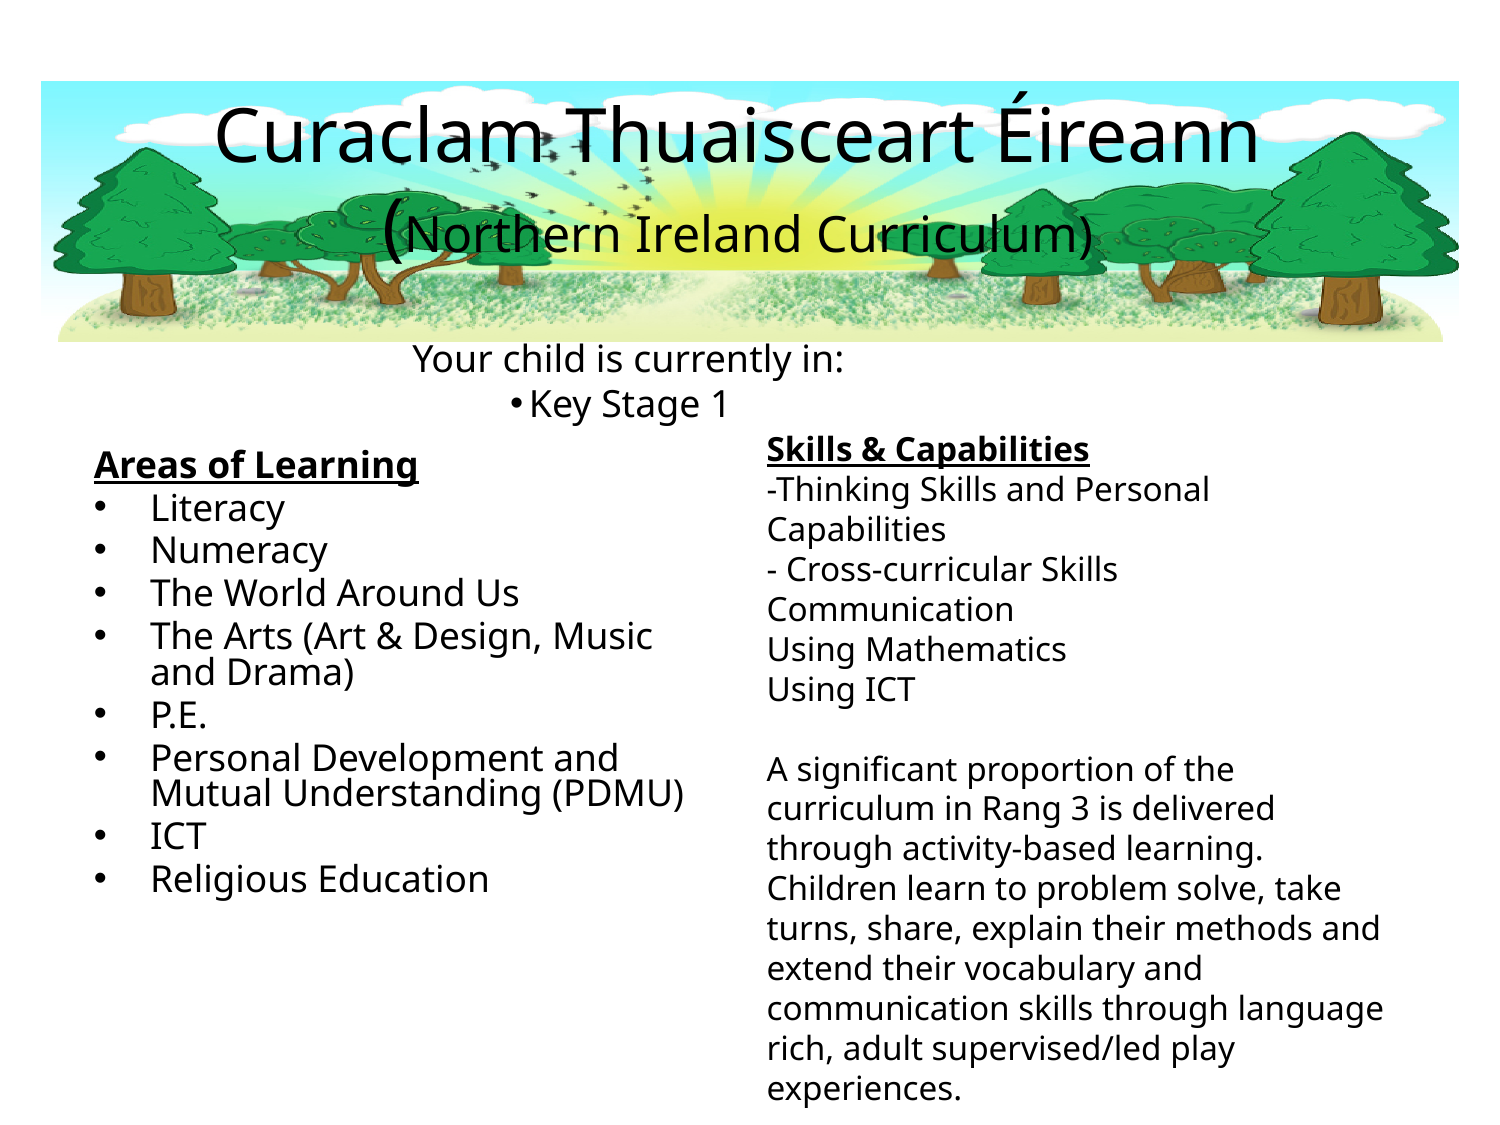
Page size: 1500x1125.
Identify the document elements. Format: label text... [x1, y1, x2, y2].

text_box Your child is currently in: Key Stage 1 [253, 350, 1004, 478]
text_box Skills & Capabilities -Thinking Skills and Personal Capabilities - Cross-curricular Skills Communication Using Mathematics Using ICT A significant proportion of the curriculum in Rang 3 is delivered through activity-based learning. Children learn to problem solve, take turns, share, explain their methods and extend their vocabulary and communication skills through language rich, adult supervised/led play experiences. [751, 420, 1415, 1094]
text_box Areas of Learning Literacy Numeracy The World Around Us The Arts (Art & Design, Music and Drama) P.E. Personal Development and Mutual Understanding (PDMU) ICT Religious Education [78, 350, 742, 929]
picture [40, 81, 1459, 342]
